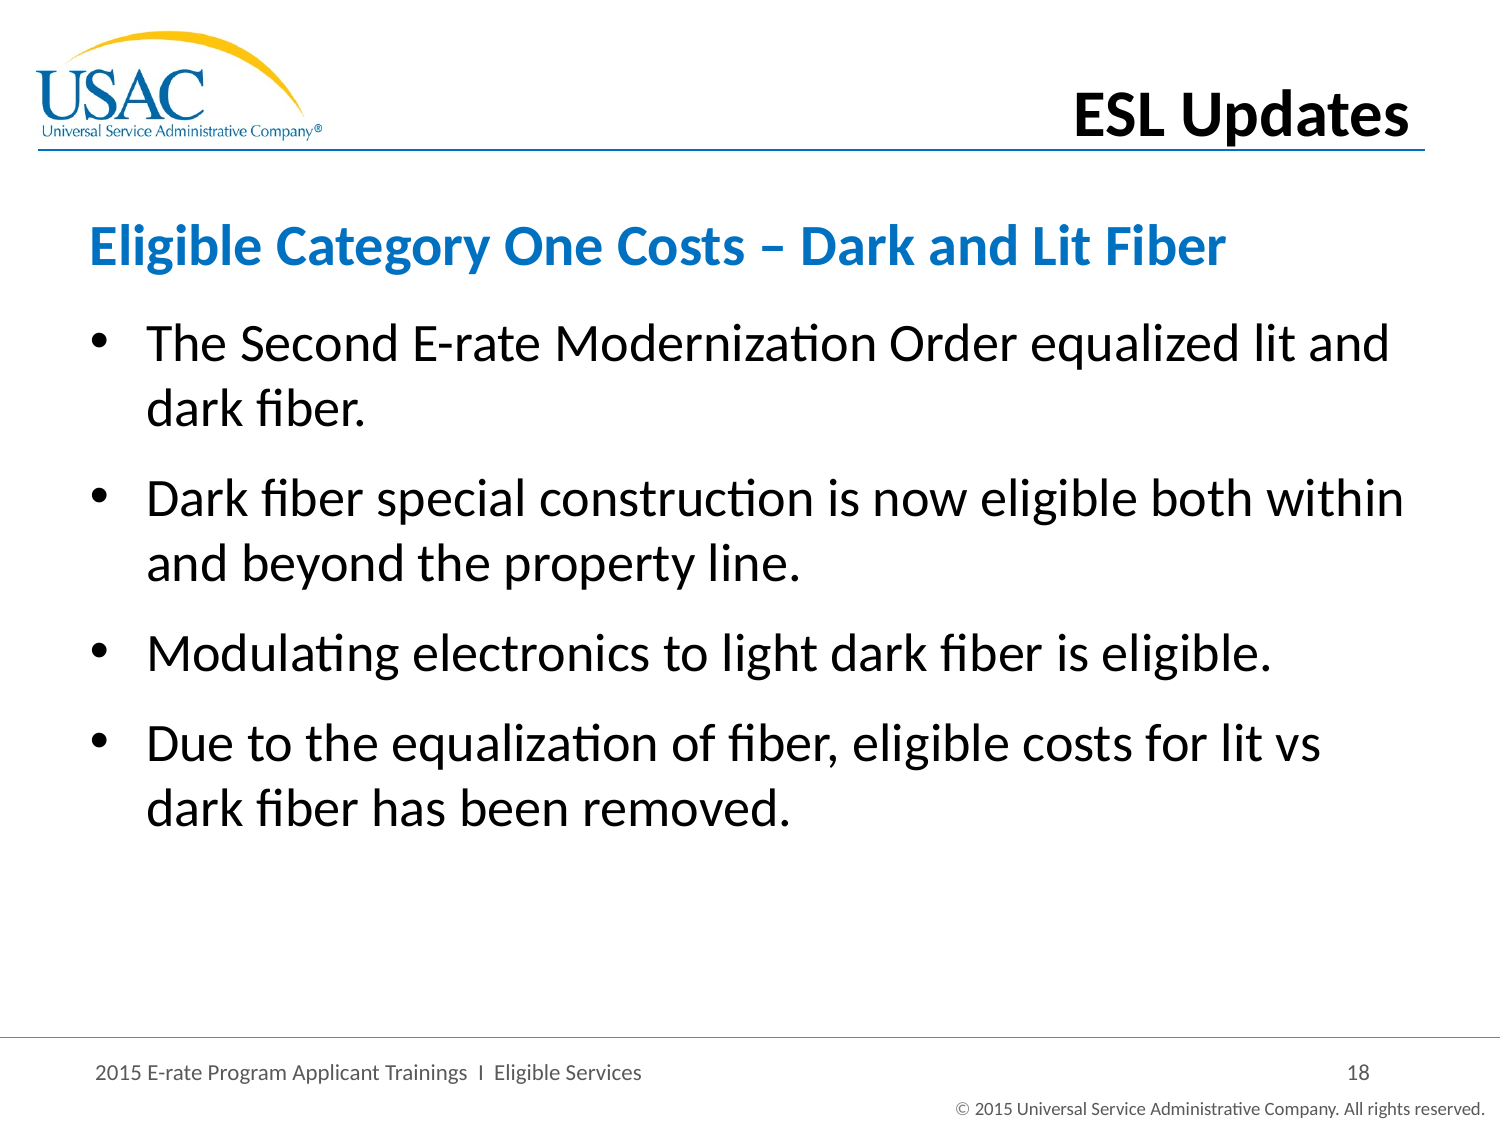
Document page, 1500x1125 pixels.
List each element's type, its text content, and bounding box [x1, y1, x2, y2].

picture [11, 12, 350, 163]
list The Second E-rate Modernization Order equalized lit and dark fiber. Dark fiber special construction is now eligible both within and beyond the property line. Modulating electronics to light dark fiber is eligible. Due to the equalization of fiber, eligible costs for lit vs dark fiber has been removed. [75, 300, 1425, 1013]
list ESL Updates [412, 62, 1425, 150]
title Eligible Category One Costs – Dark and Lit Fiber [75, 200, 1425, 300]
